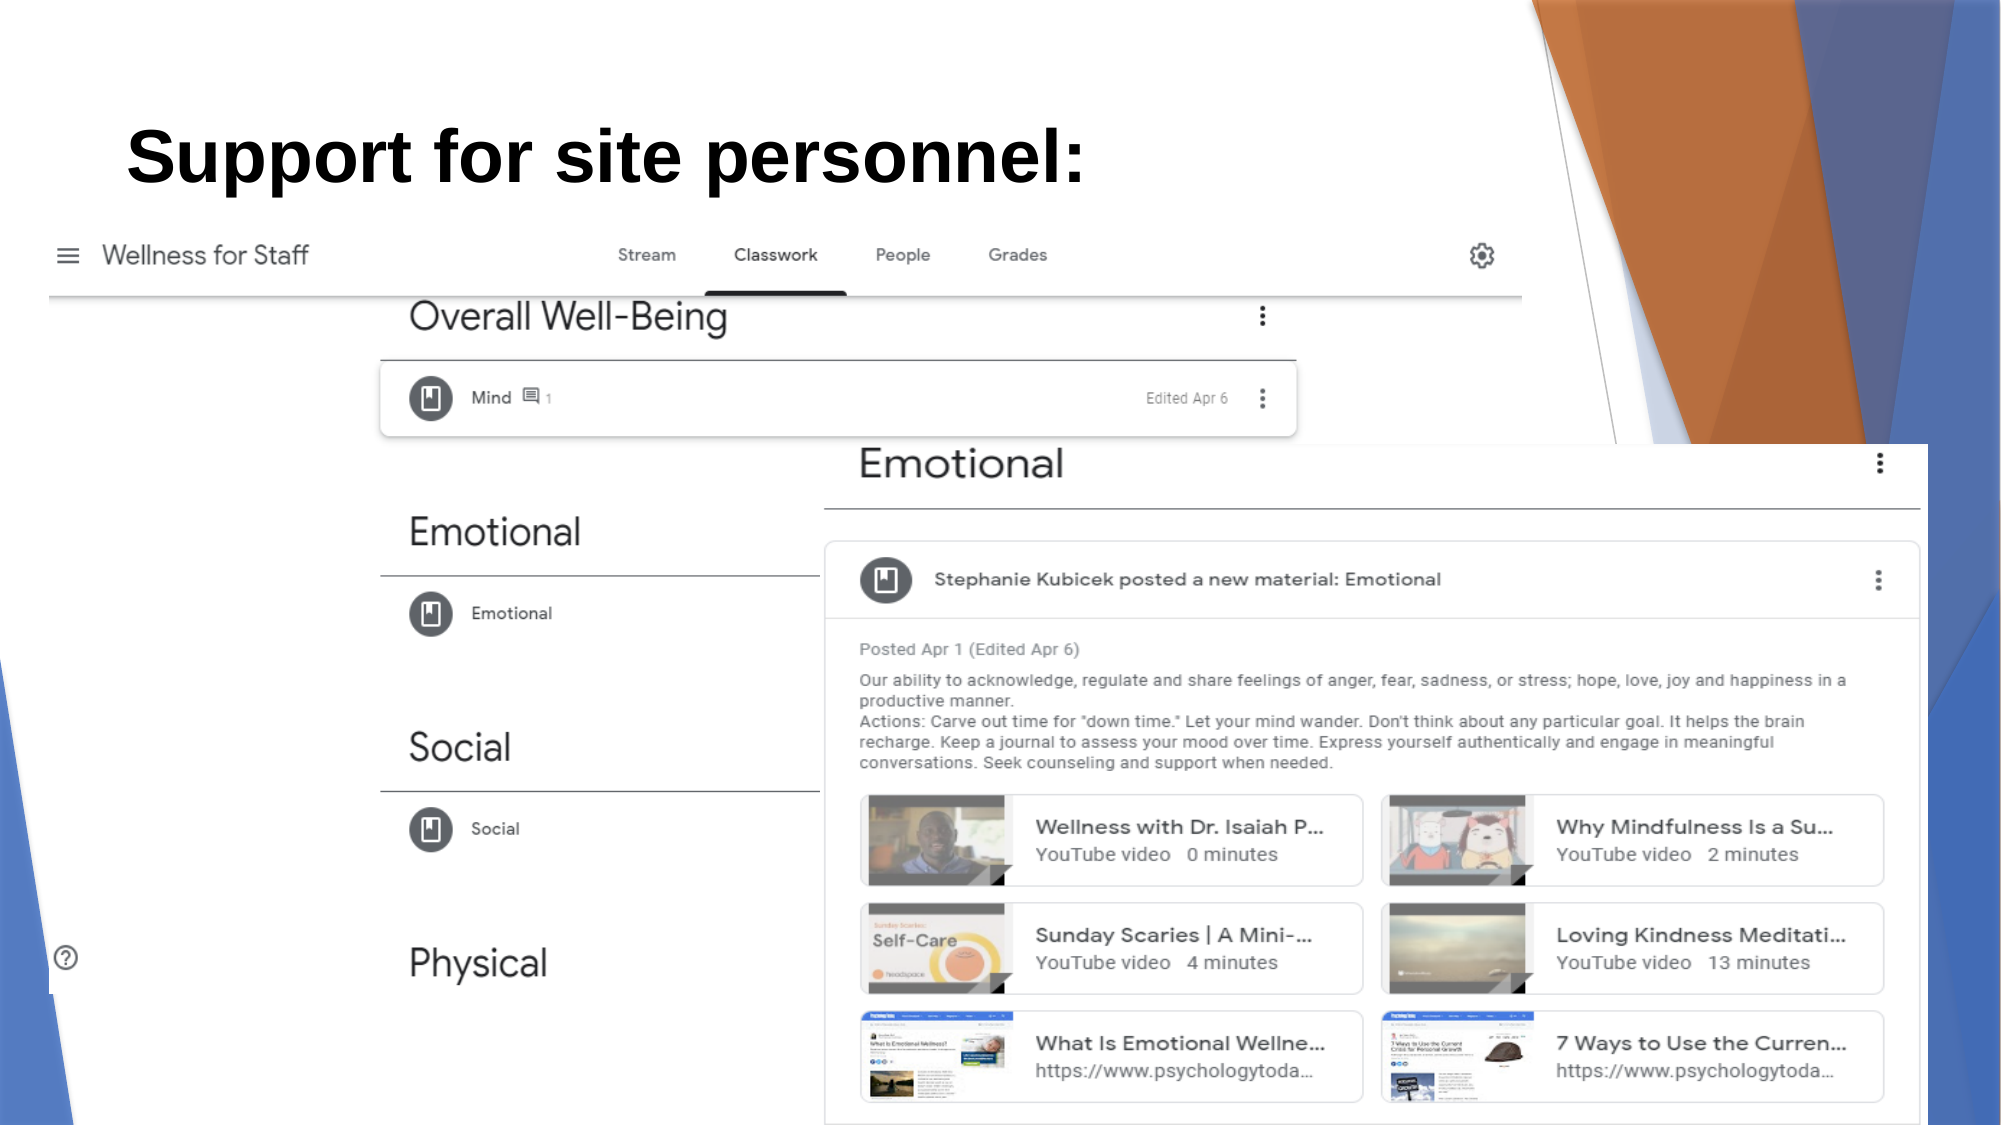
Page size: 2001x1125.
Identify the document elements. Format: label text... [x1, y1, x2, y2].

title Support for site personnel: [111, 99, 1522, 222]
picture [49, 222, 1929, 1125]
